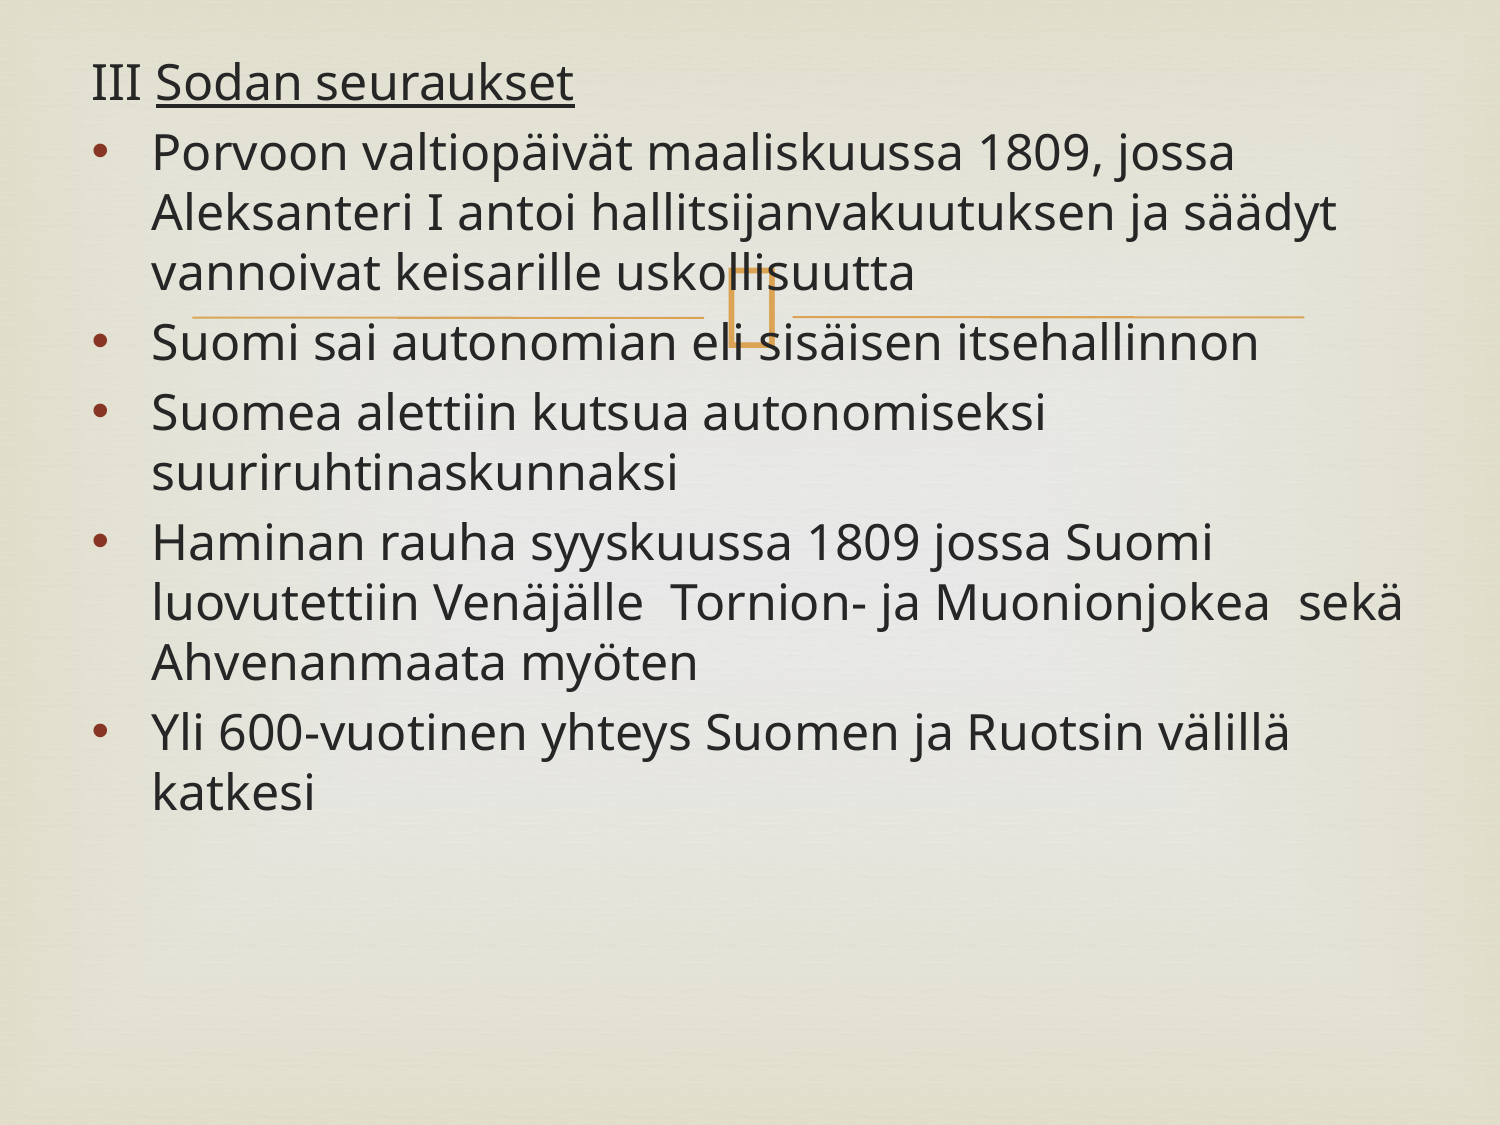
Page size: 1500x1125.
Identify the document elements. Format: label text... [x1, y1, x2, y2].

list III Sodan seuraukset Porvoon valtiopäivät maaliskuussa 1809, jossa Aleksanteri I antoi hallitsijanvakuutuksen ja säädyt vannoivat keisarille uskollisuutta Suomi sai autonomian eli sisäisen itsehallinnon Suomea alettiin kutsua autonomiseksi suuriruhtinaskunnaksi Haminan rauha syyskuussa 1809 jossa Suomi luovutettiin Venäjälle Tornion- ja Muonionjokea sekä Ahvenanmaata myöten Yli 600-vuotinen yhteys Suomen ja Ruotsin välillä katkesi [76, 42, 1425, 1005]
